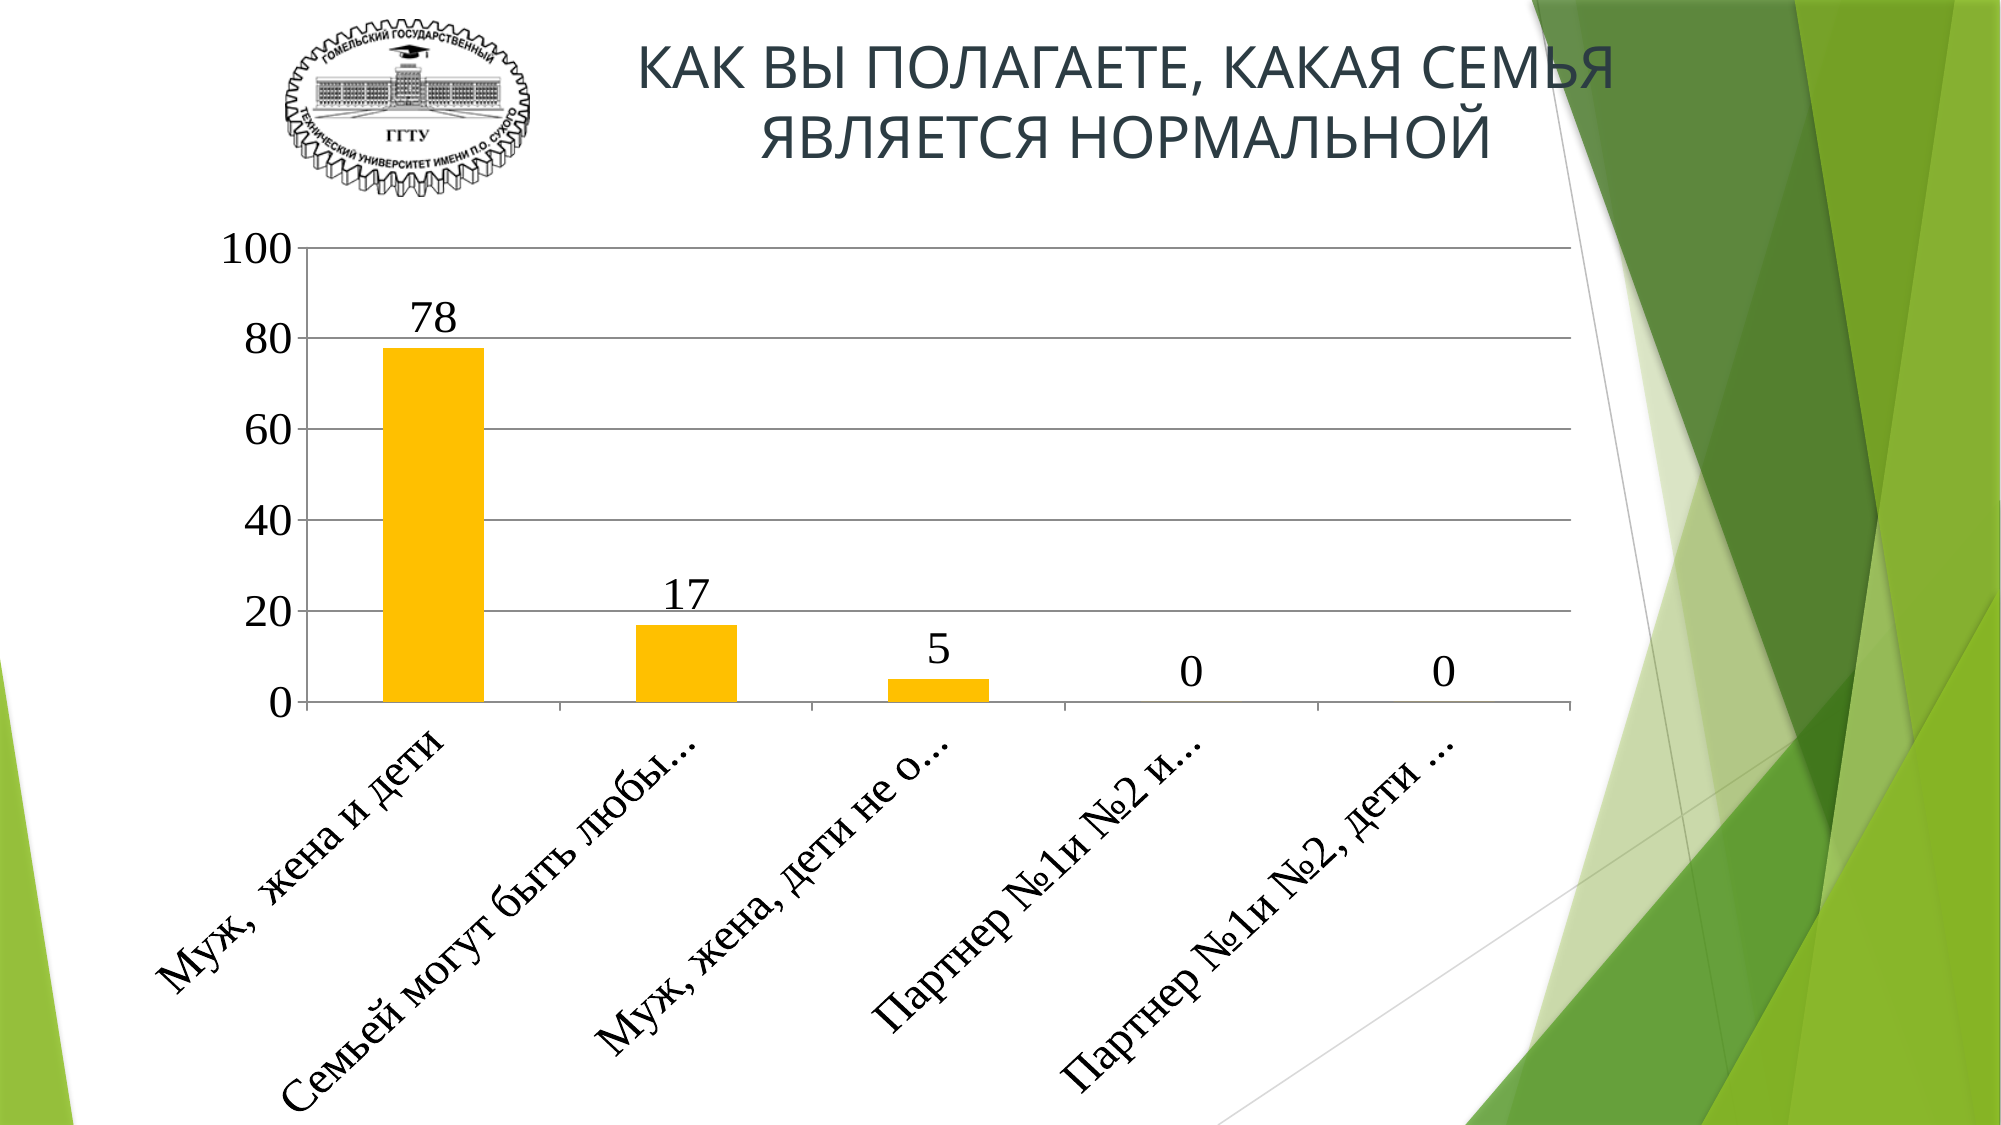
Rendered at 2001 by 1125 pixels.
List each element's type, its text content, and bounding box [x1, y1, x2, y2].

chart [144, 214, 1600, 1125]
picture [284, 18, 531, 197]
text_box Как Вы полагаете, какая семья является нормальной [539, 27, 1715, 173]
